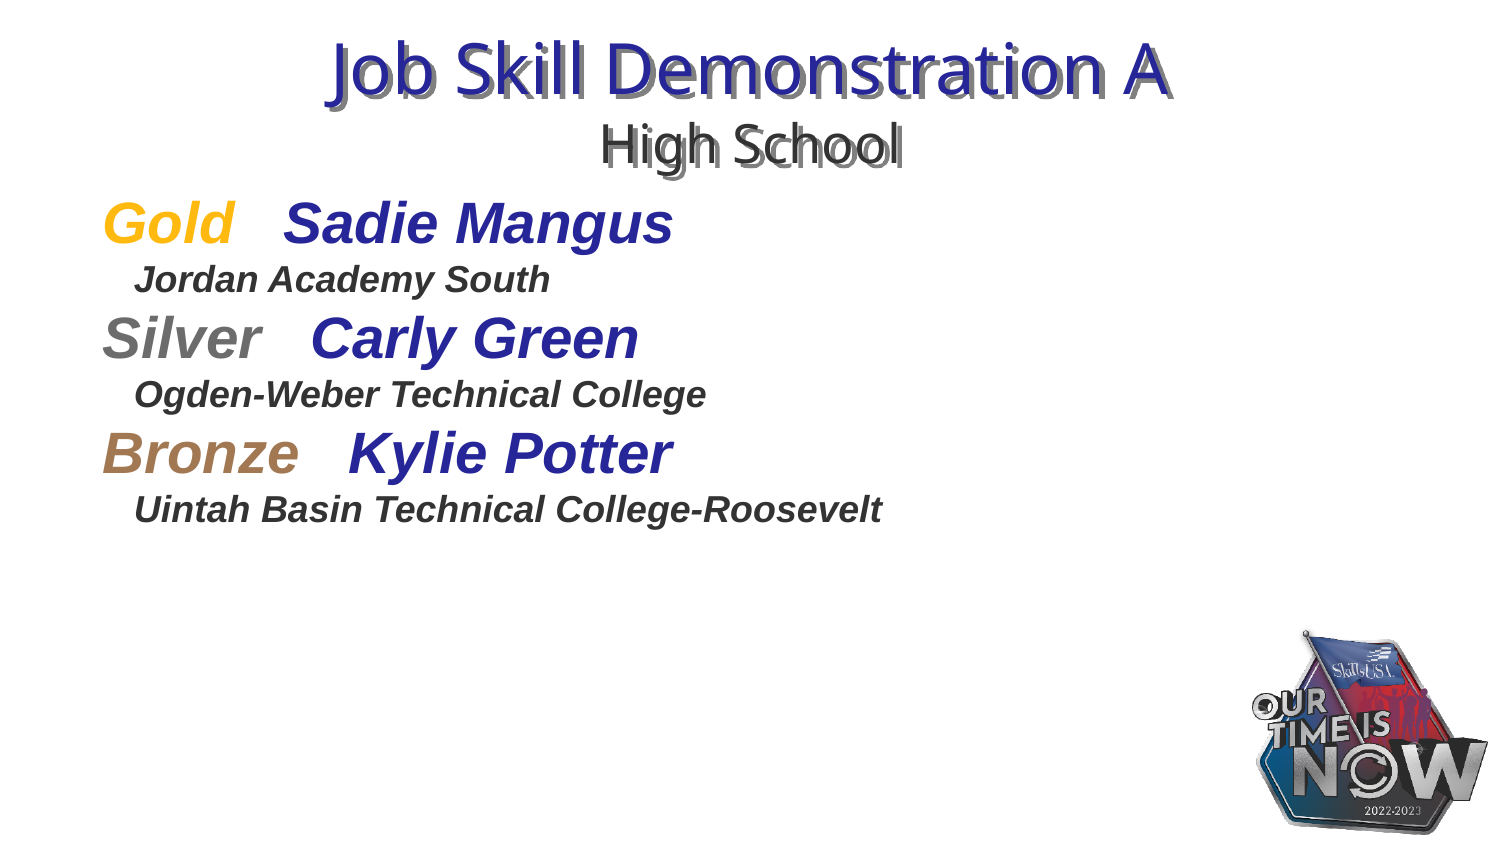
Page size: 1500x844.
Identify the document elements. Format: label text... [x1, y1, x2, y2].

picture [1237, 621, 1488, 835]
list Gold Sadie Mangus Jordan Academy South Silver Carly Green Ogden-Weber Technical College Bronze Kylie Potter Uintah Basin Technical College-Roosevelt [87, 177, 1438, 778]
title Job Skill Demonstration A High School [0, 13, 1500, 185]
